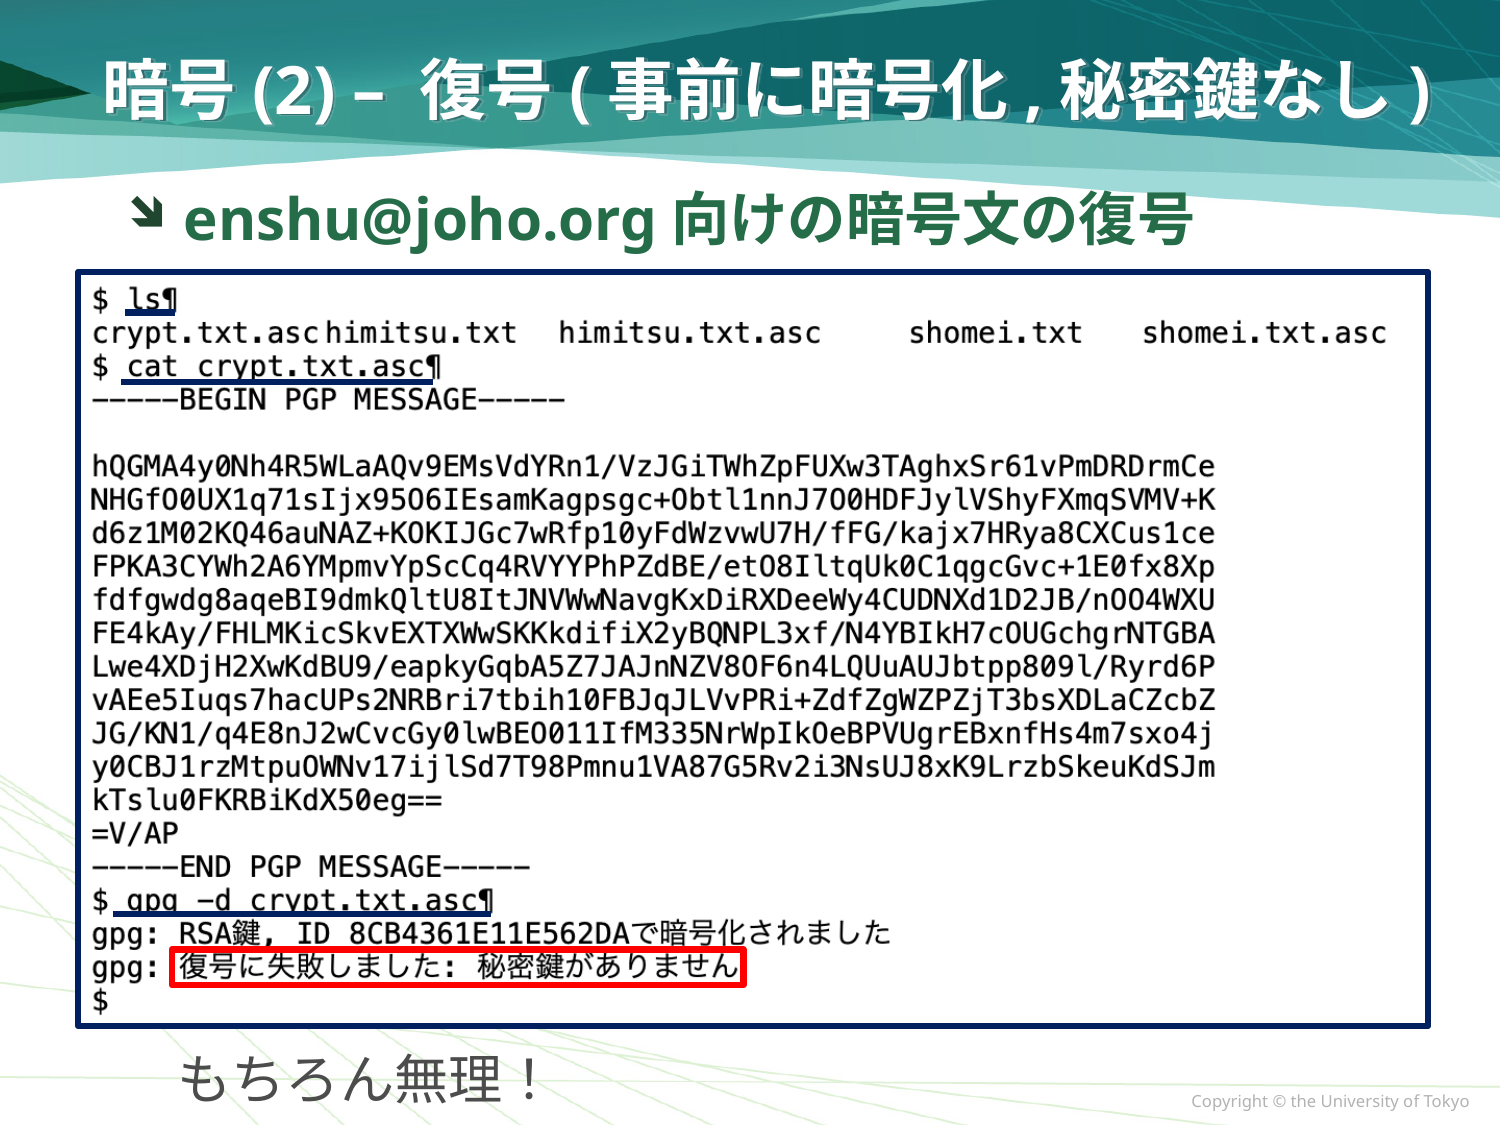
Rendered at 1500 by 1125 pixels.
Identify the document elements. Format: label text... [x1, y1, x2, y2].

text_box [80, 274, 1426, 1024]
picture [0, 0, 1500, 1125]
title 暗号(2) – 復号(事前に暗号化,秘密鍵なし) [87, 41, 1450, 135]
text_box もちろん無理！ [87, 1037, 1263, 1119]
list enshu@joho.org向けの暗号文の復号 [112, 174, 1450, 275]
